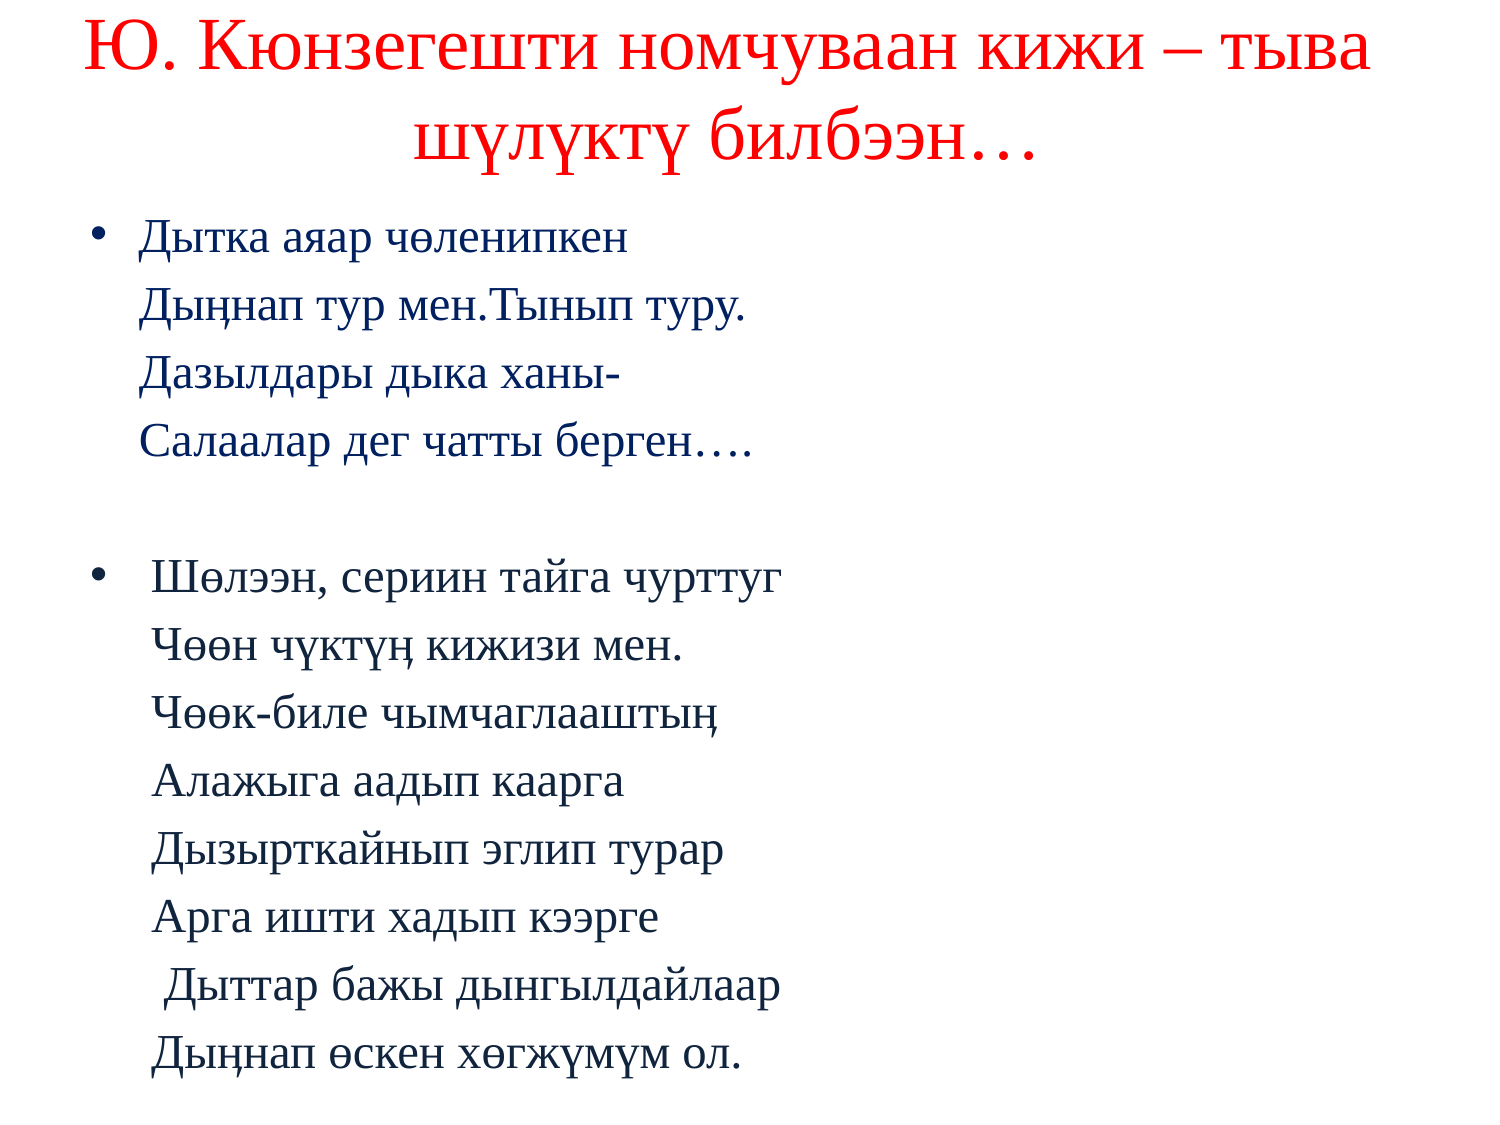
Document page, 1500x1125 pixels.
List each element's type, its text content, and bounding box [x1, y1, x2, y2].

list Дытка аяар чөленипкен Дыӊнап тур мен.Тынып туру. Дазылдары дыка ханы- Салаалар дег чатты берген…. Шөлээн, сериин тайга чурттуг Чөөн чүктүӊ кижизи мен. Чөөк-биле чымчаглааштыӊ Алажыга аадып каарга Дызырткайнып эглип турар Арга ишти хадып кээрге Дыттар бажы дынгылдайлаар Дыӊнап өскен хөгжүмүм ол. [75, 196, 1425, 1094]
title Ю. Кюнзегешти номчуваан кижи – тыва шүлүктү билбээн… [53, 19, 1404, 149]
